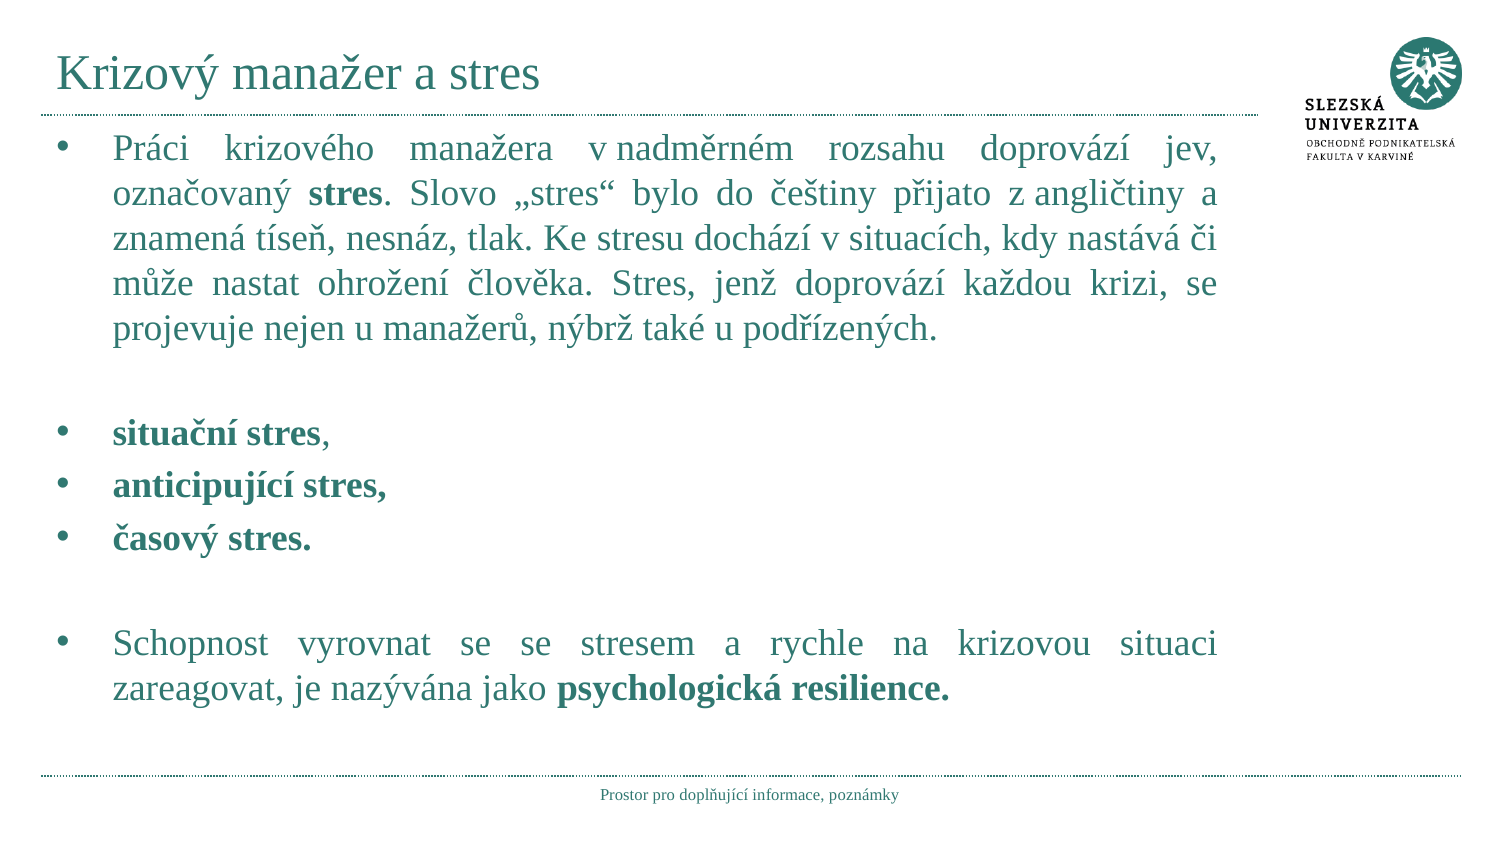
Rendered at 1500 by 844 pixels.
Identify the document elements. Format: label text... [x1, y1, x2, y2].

text_box Práci krizového manažera v nadměrném rozsahu doprovází jev, označovaný stres. Slovo „stres“ bylo do češtiny přijato z angličtiny a znamená tíseň, nesnáz, tlak. Ke stresu dochází v situacích, kdy nastává či může nastat ohrožení člověka. Stres, jenž doprovází každou krizi, se projevuje nejen u manažerů, nýbrž také u podřízených. situační stres, anticipující stres, časový stres. Schopnost vyrovnat se se stresem a rychle na krizovou situaci zareagovat, je nazývána jako psychologická resilience. [41, 115, 1235, 624]
title Krizový manažer a stres [41, 32, 1034, 116]
picture [1305, 37, 1462, 160]
text_box Prostor pro doplňující informace, poznámky [442, 776, 1058, 811]
